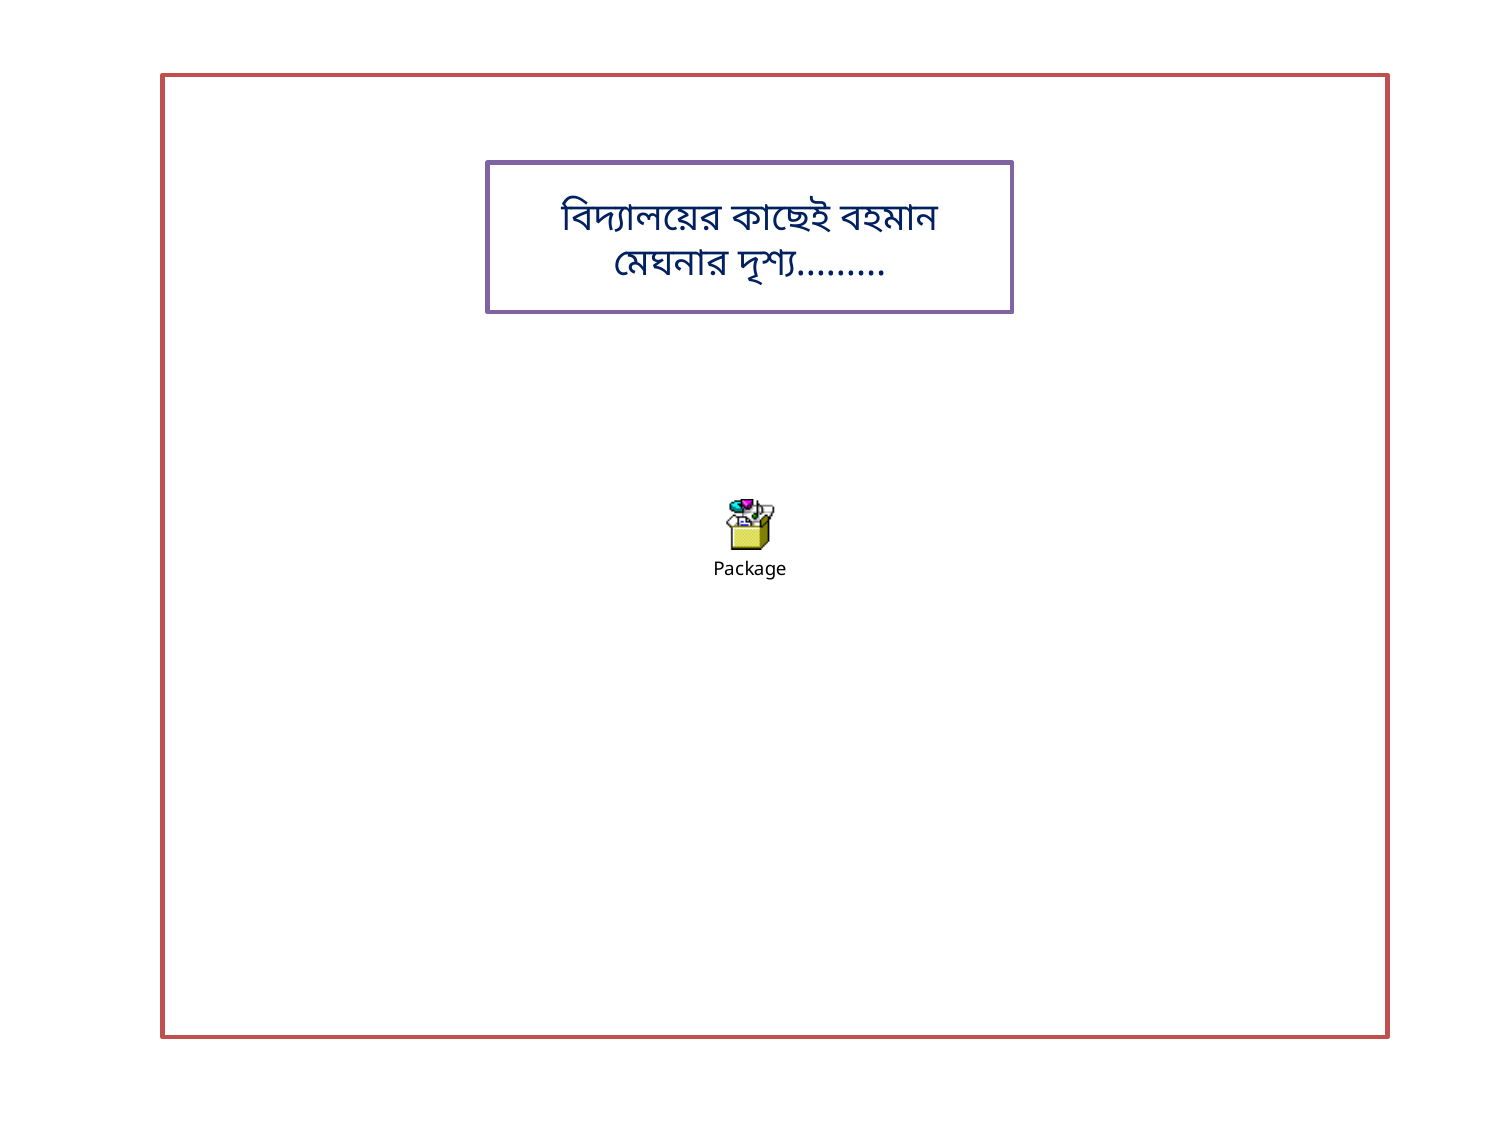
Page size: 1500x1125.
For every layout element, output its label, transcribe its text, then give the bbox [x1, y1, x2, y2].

text_box বিদ্যালয়ের কাছেই বহমান মেঘনার দৃশ্য……… [485, 160, 1014, 314]
text_box [160, 73, 1390, 1039]
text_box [674, 498, 826, 626]
